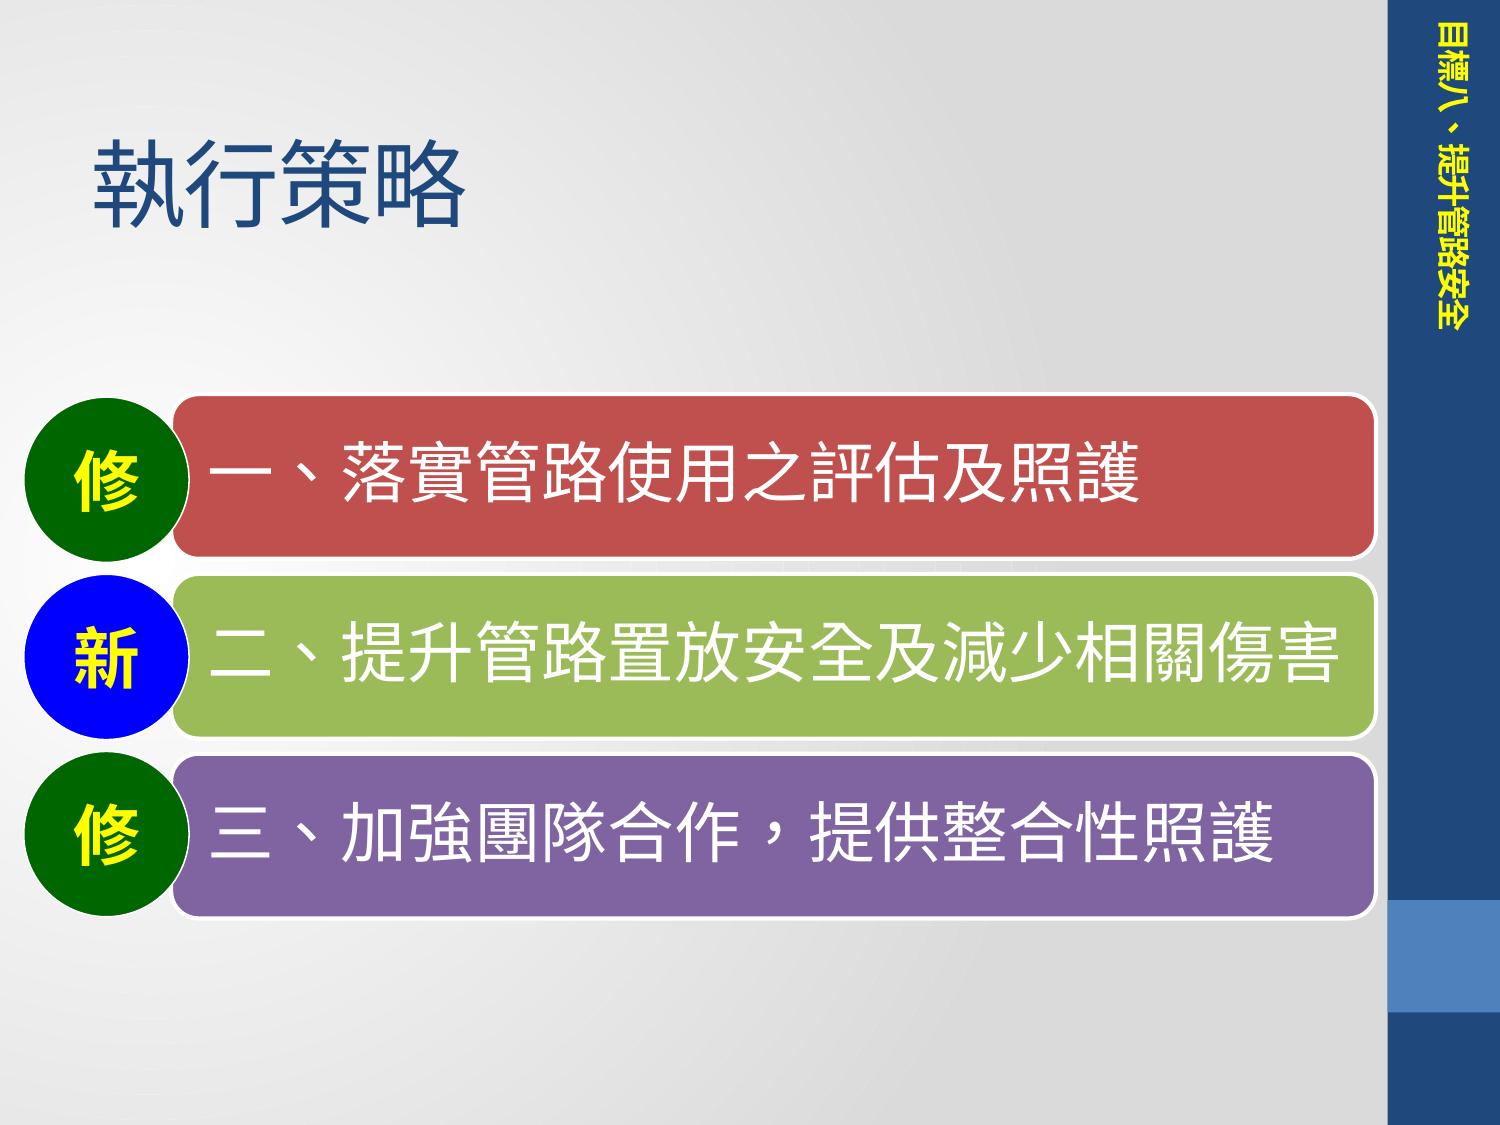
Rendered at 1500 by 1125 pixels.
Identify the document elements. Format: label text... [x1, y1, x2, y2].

text_box 修 [23, 397, 167, 563]
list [170, 261, 1377, 1051]
text_box 修 [23, 751, 167, 917]
title 執行策略 [75, 45, 1325, 233]
text_box 新 [23, 574, 167, 740]
